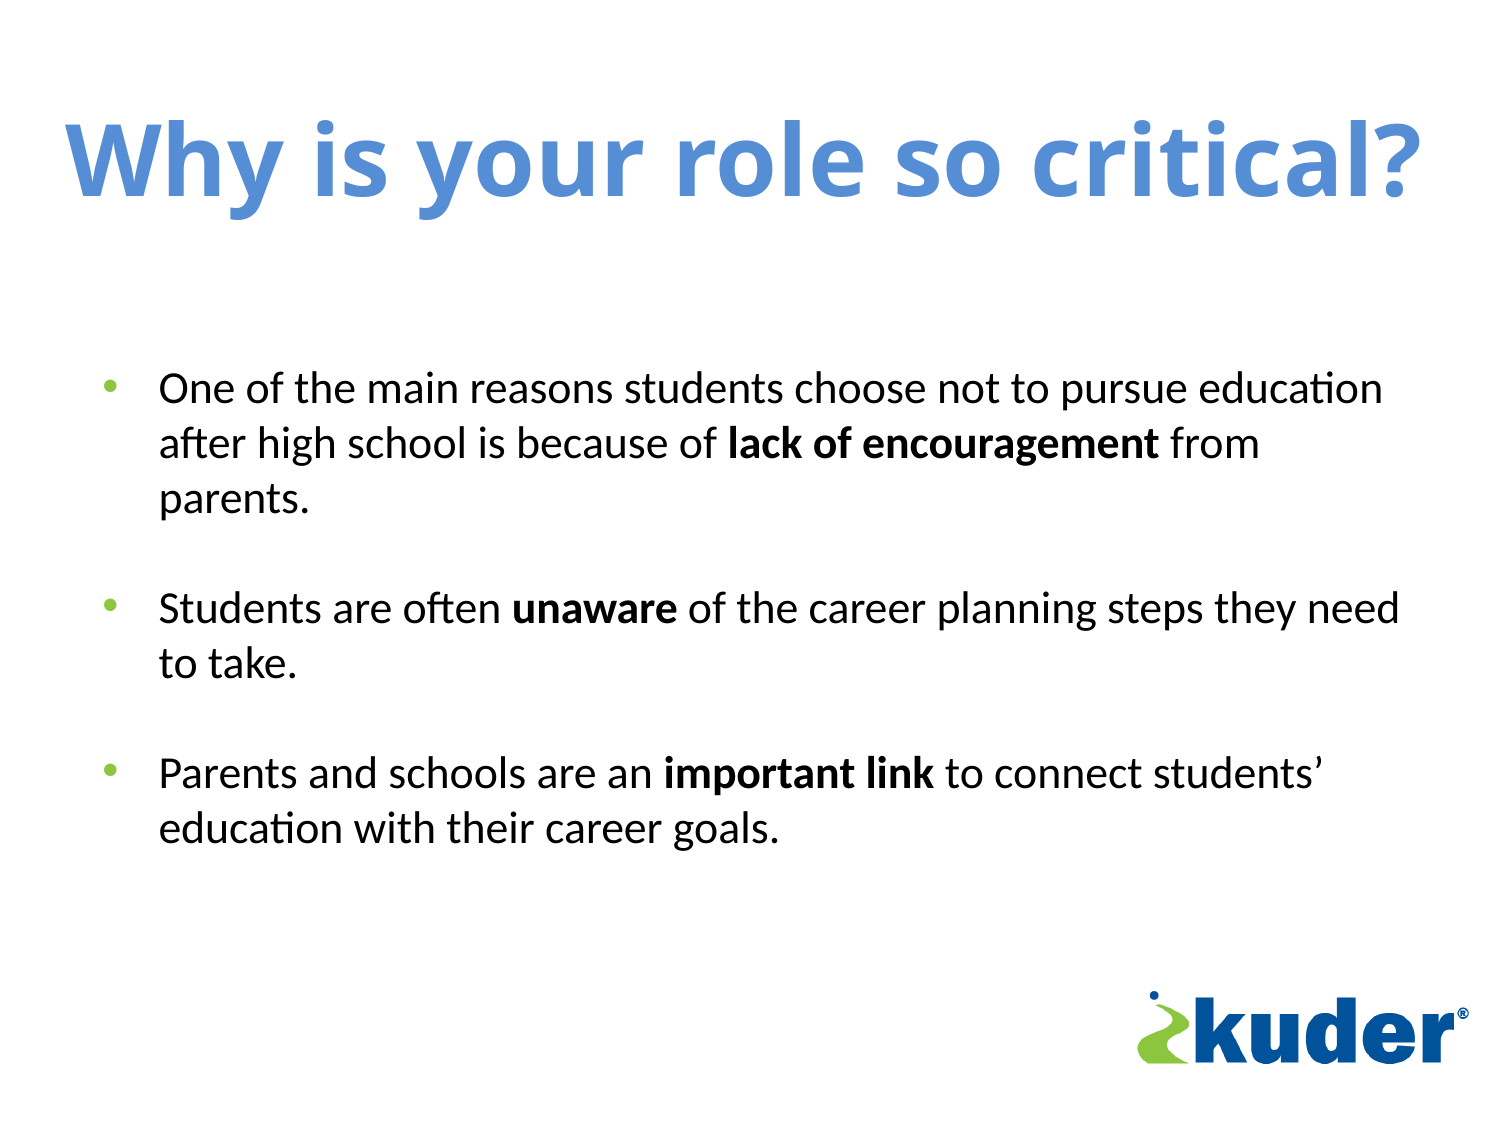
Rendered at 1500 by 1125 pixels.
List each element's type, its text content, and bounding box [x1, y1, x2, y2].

text_box Why is your role so critical? [49, 62, 1500, 250]
picture [1112, 964, 1499, 1094]
text_box One of the main reasons students choose not to pursue education after high school is because of lack of encouragement from parents. Students are often unaware of the career planning steps they need to take. Parents and schools are an important link to connect students’ education with their career goals. [87, 350, 1425, 860]
